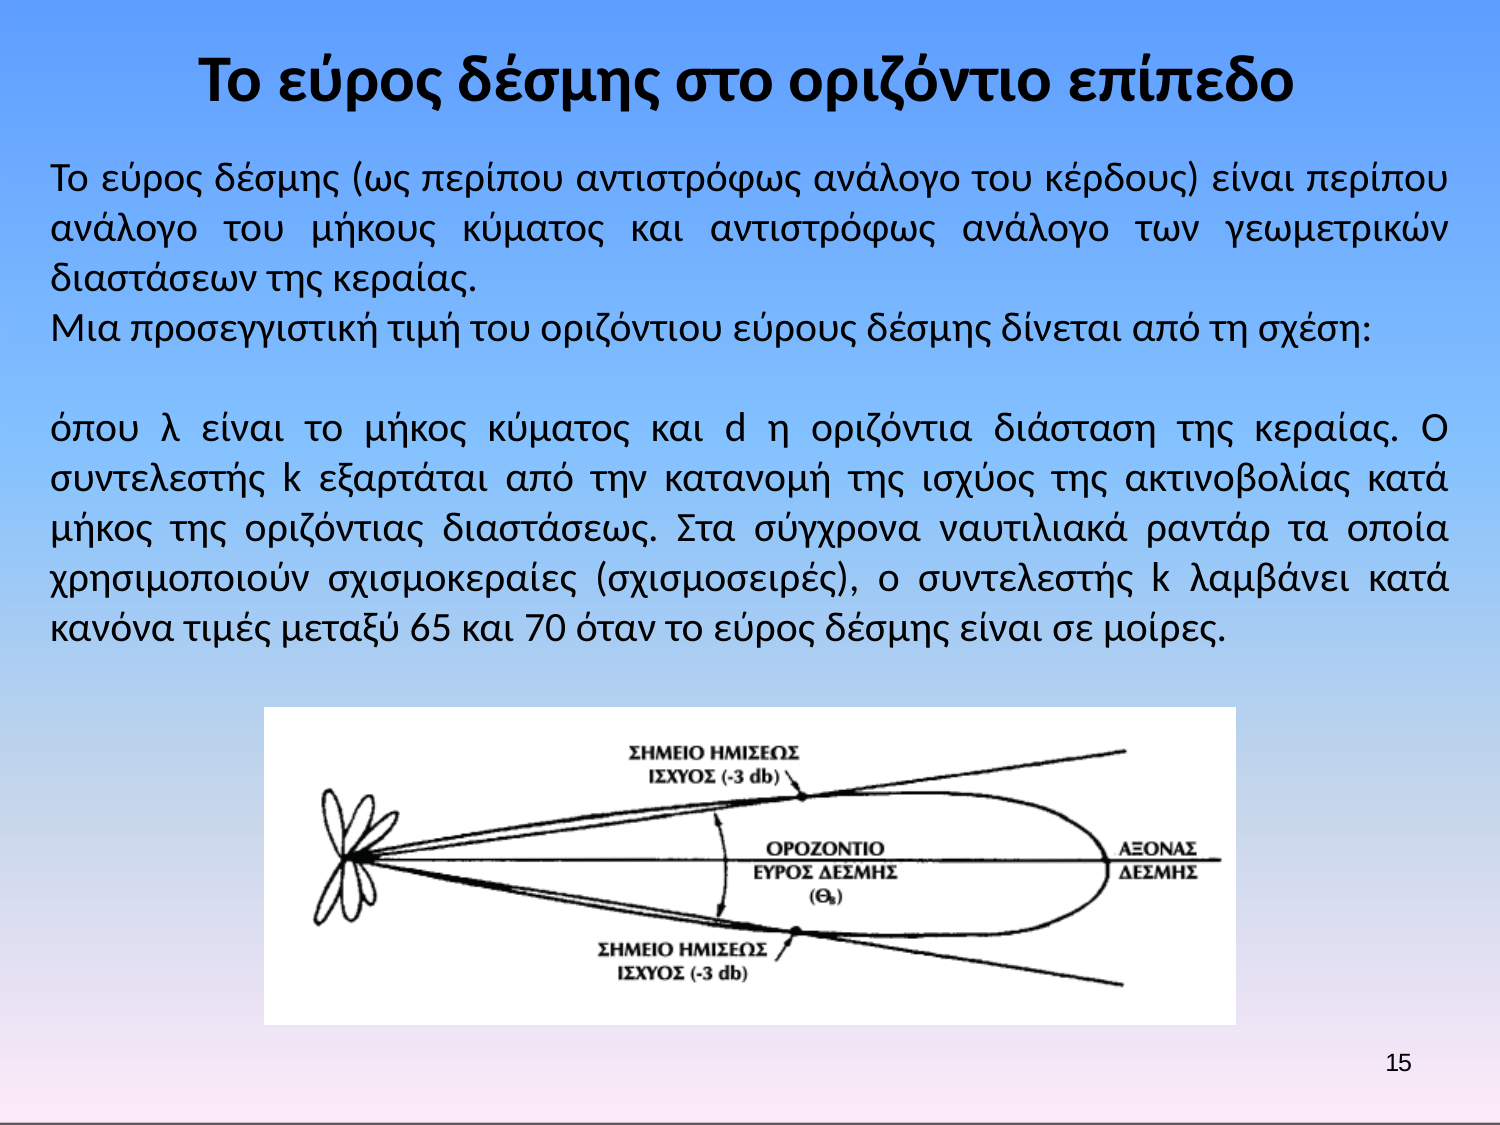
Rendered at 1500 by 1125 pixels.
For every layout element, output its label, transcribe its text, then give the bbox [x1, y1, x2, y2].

picture [1016, 177, 1027, 188]
picture [219, 177, 231, 188]
picture [993, 177, 1005, 188]
picture [1152, 177, 1163, 188]
picture [368, 177, 387, 188]
picture [469, 177, 479, 188]
picture [710, 177, 722, 188]
picture [71, 177, 83, 188]
picture [1246, 177, 1253, 187]
picture [818, 177, 829, 188]
picture [580, 177, 591, 188]
picture [282, 177, 291, 188]
picture [1409, 177, 1421, 188]
picture [524, 177, 536, 188]
picture [903, 177, 915, 188]
picture [0, 0, 1500, 1125]
picture [928, 177, 933, 186]
picture [842, 177, 849, 187]
picture [690, 177, 700, 188]
picture [943, 177, 955, 188]
title Το εύρος δέσμης στο οριζόντιο επίπεδο [59, 0, 1437, 177]
picture [1108, 177, 1120, 188]
picture [168, 177, 180, 188]
picture [605, 177, 612, 187]
picture [742, 177, 749, 189]
picture [148, 177, 158, 188]
picture [1088, 177, 1098, 188]
slide_number 15 [1366, 1050, 1417, 1090]
picture [1264, 177, 1275, 188]
picture [1354, 177, 1364, 188]
picture [650, 177, 660, 188]
picture [259, 177, 269, 188]
picture [860, 177, 871, 188]
picture [760, 177, 779, 188]
picture [125, 177, 136, 188]
picture [1129, 177, 1141, 188]
picture [547, 177, 558, 188]
picture [732, 177, 739, 189]
